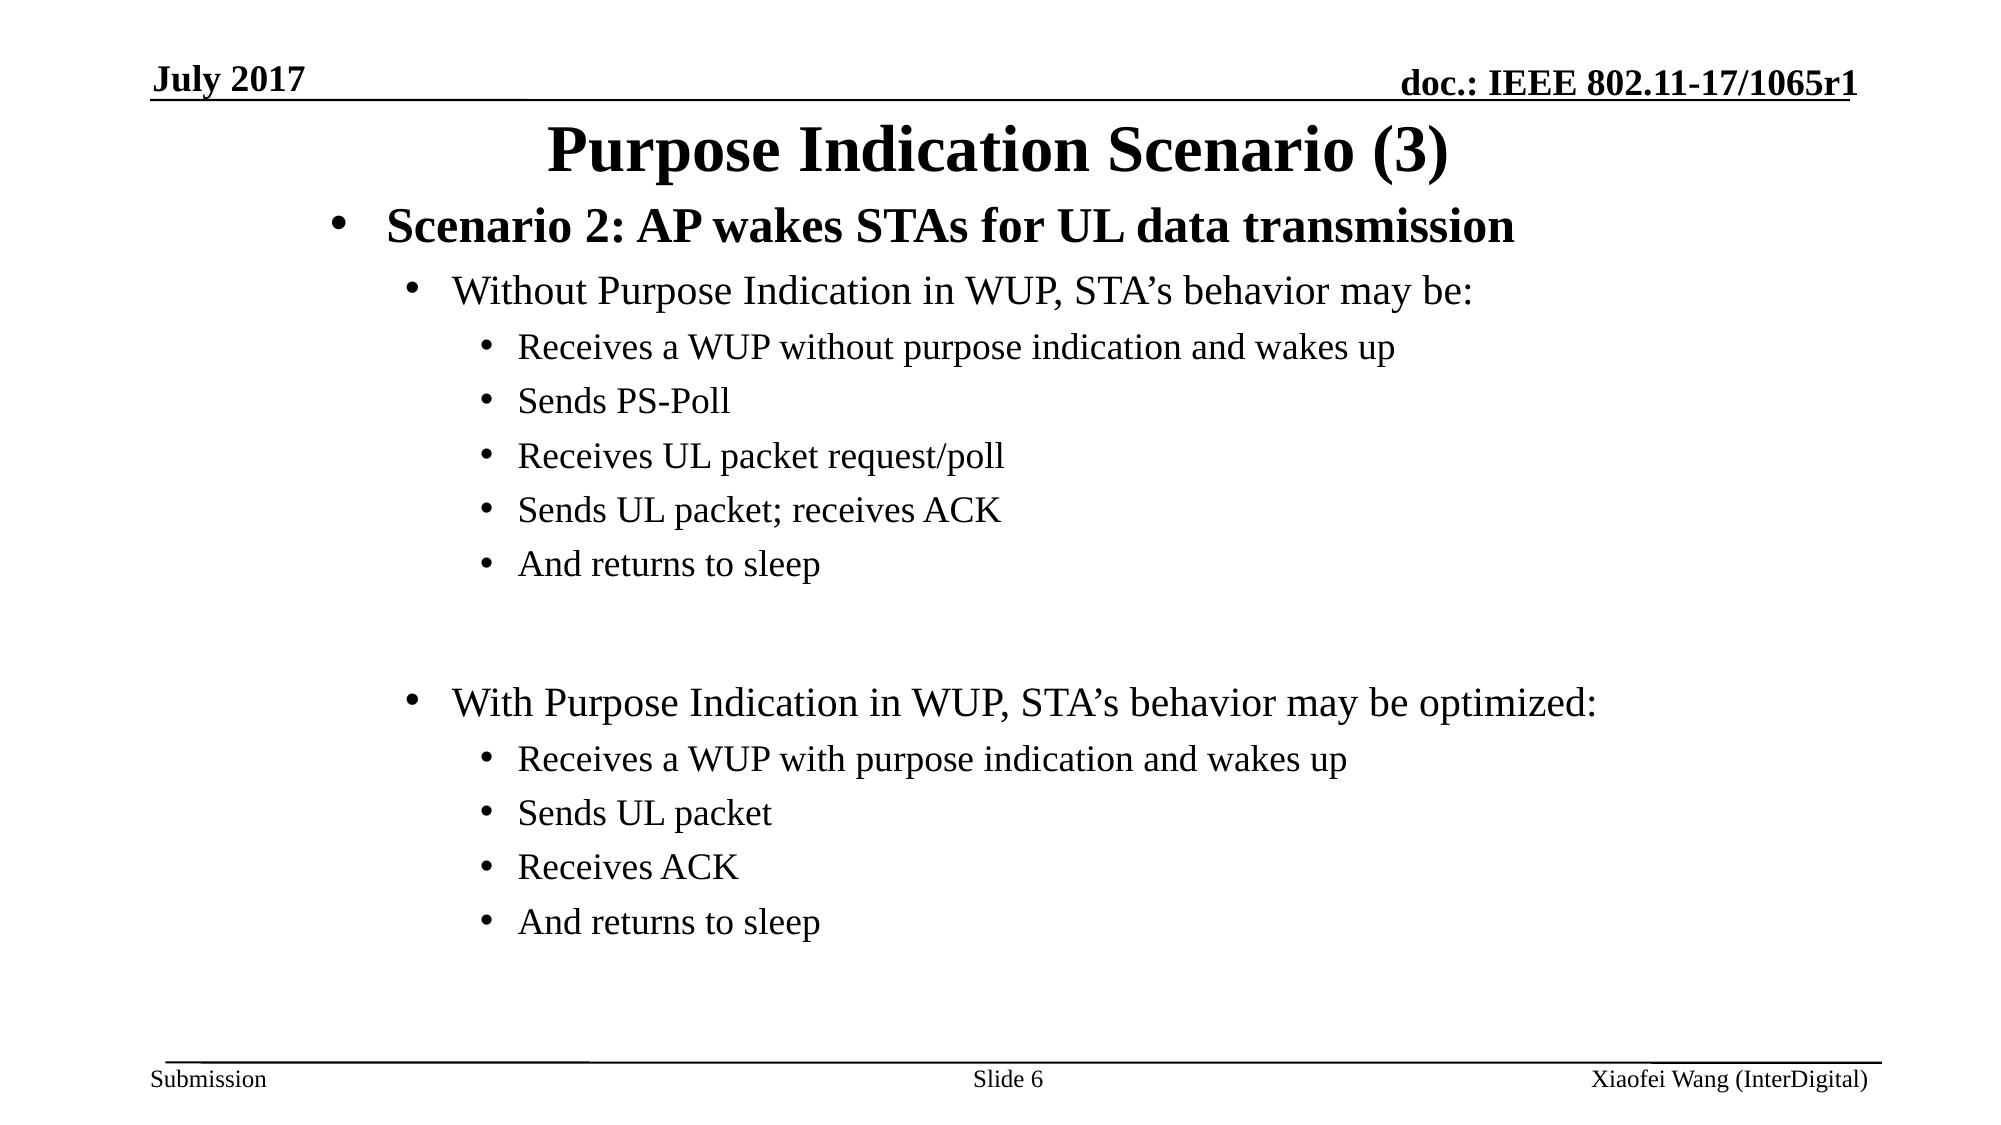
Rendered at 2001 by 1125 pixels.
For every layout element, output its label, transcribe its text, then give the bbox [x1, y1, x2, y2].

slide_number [152, 54, 563, 100]
list Scenario 2: AP wakes STAs for UL data transmission Without Purpose Indication in WUP, STA’s behavior may be: Receives a WUP without purpose indication and wakes up Sends PS-Poll Receives UL packet request/poll Sends UL packet; receives ACK And returns to sleep With Purpose Indication in WUP, STA’s behavior may be optimized: Receives a WUP with purpose indication and wakes up Sends UL packet Receives ACK And returns to sleep [314, 184, 1698, 860]
title Purpose Indication Scenario (3) [362, 56, 1638, 184]
footer Xiaofei Wang (InterDigital) [1171, 1061, 1869, 1093]
slide_number Slide 6 [950, 1061, 1067, 1123]
